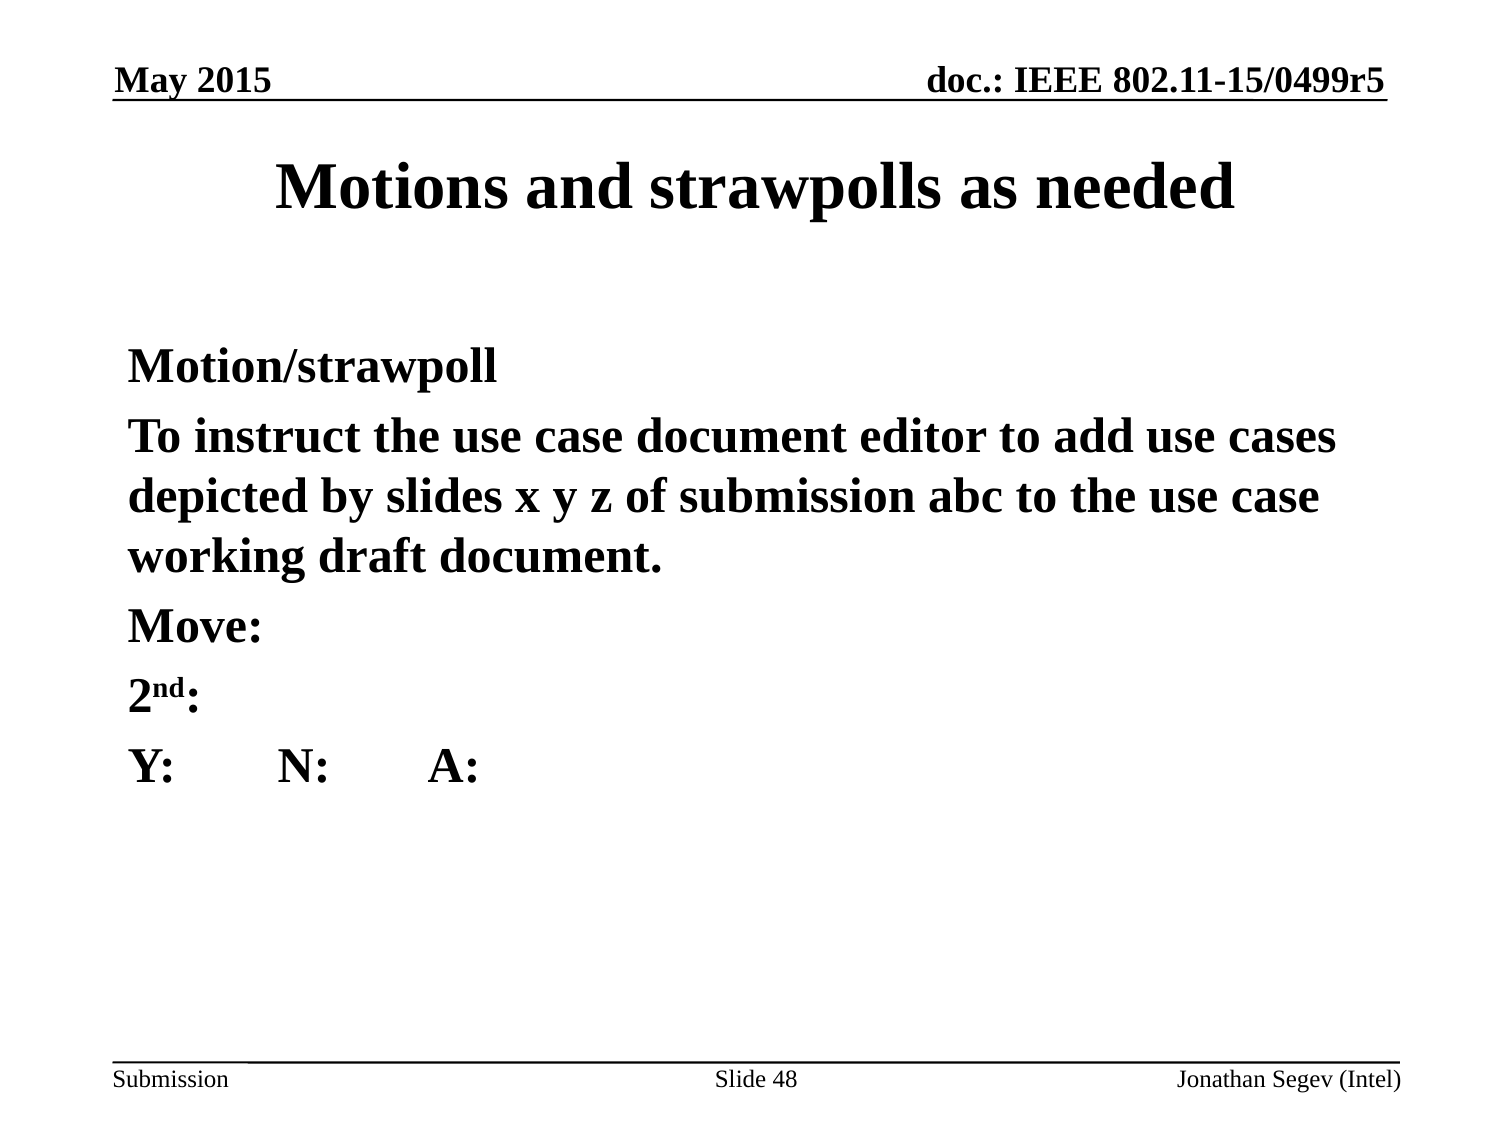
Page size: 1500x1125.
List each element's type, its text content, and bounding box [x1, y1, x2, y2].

list Motion/strawpoll To instruct the use case document editor to add use cases depicted by slides x y z of submission abc to the use case working draft document. Move: 2nd: Y: N: A: [112, 324, 1388, 1000]
title Motions and strawpolls as needed [118, 94, 1394, 270]
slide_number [114, 54, 283, 101]
footer Jonathan Segev (Intel) [949, 1061, 1402, 1093]
slide_number Slide 48 [712, 1061, 800, 1093]
